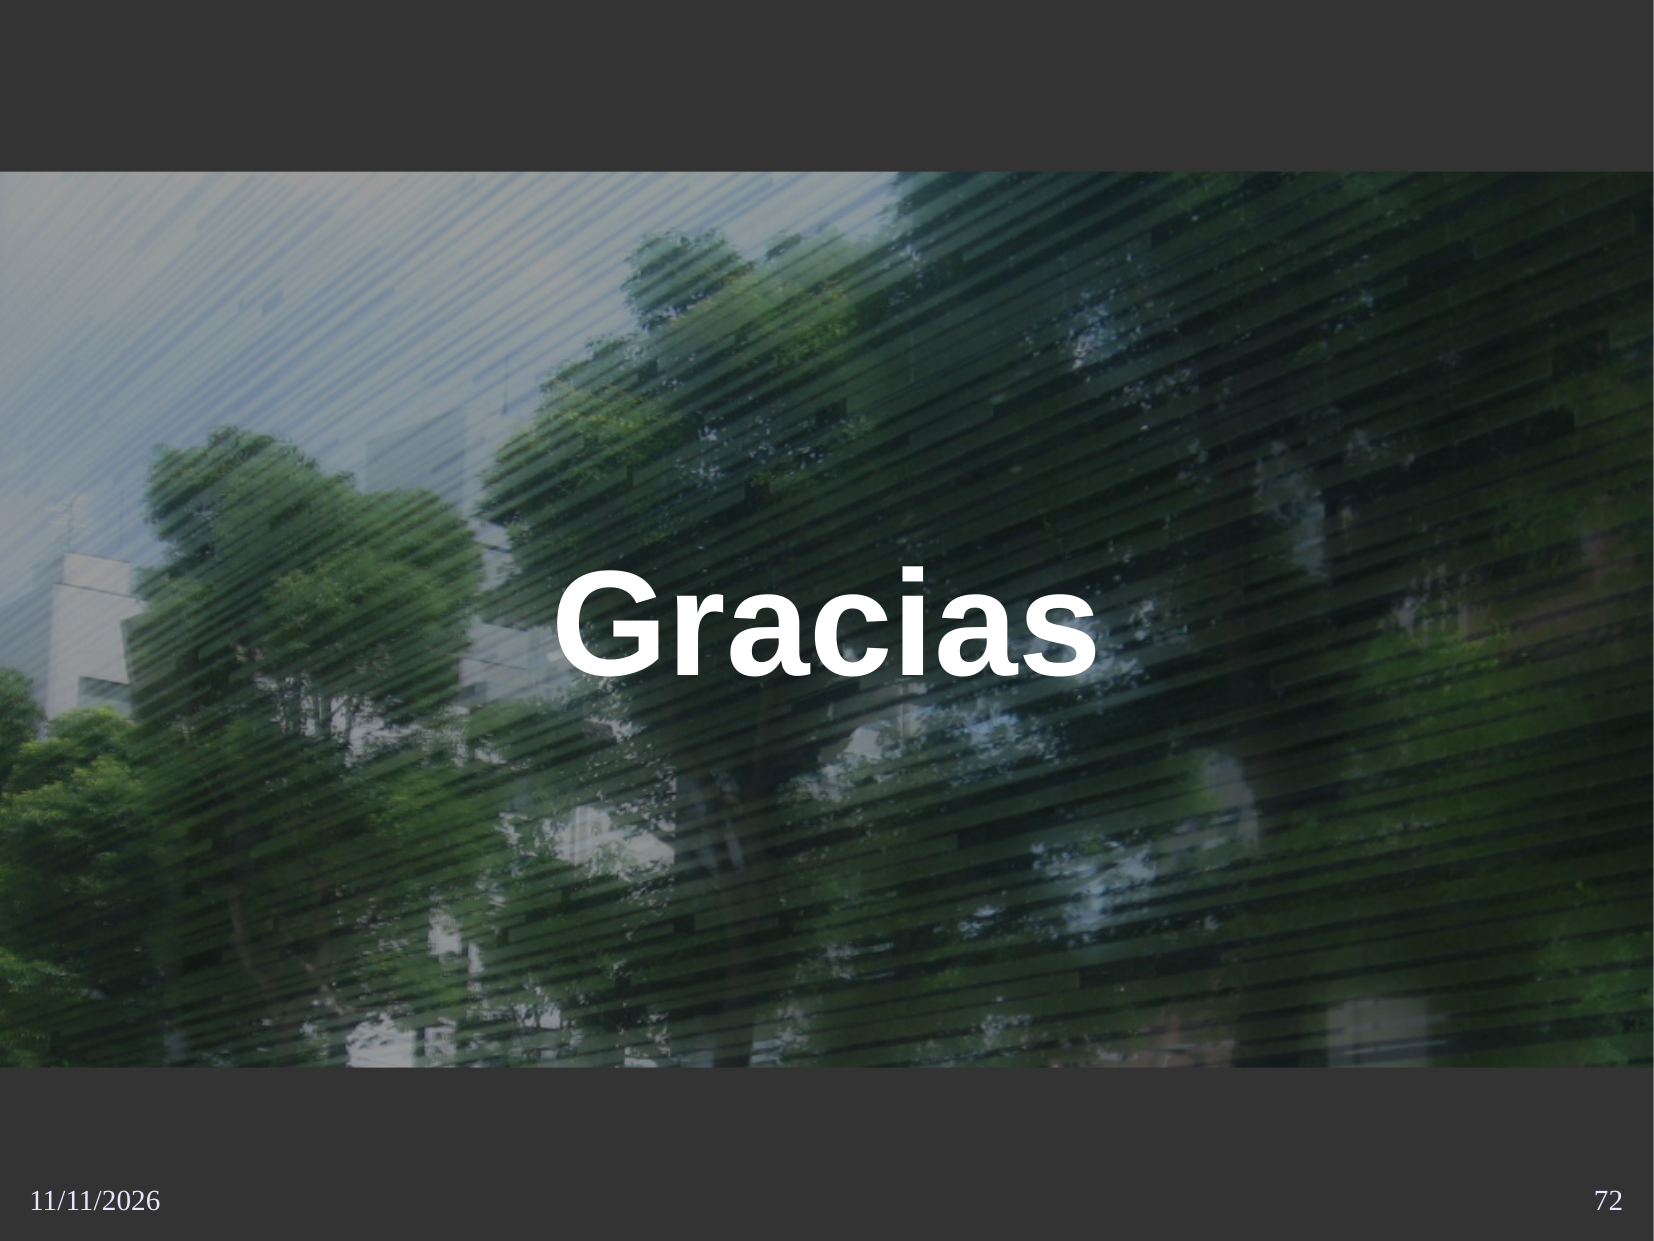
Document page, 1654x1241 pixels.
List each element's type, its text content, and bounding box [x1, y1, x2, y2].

title Gracias [29, 214, 1624, 1027]
picture [0, 0, 1654, 1241]
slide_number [29, 1180, 565, 1240]
slide_number 72 [1239, 1180, 1624, 1240]
